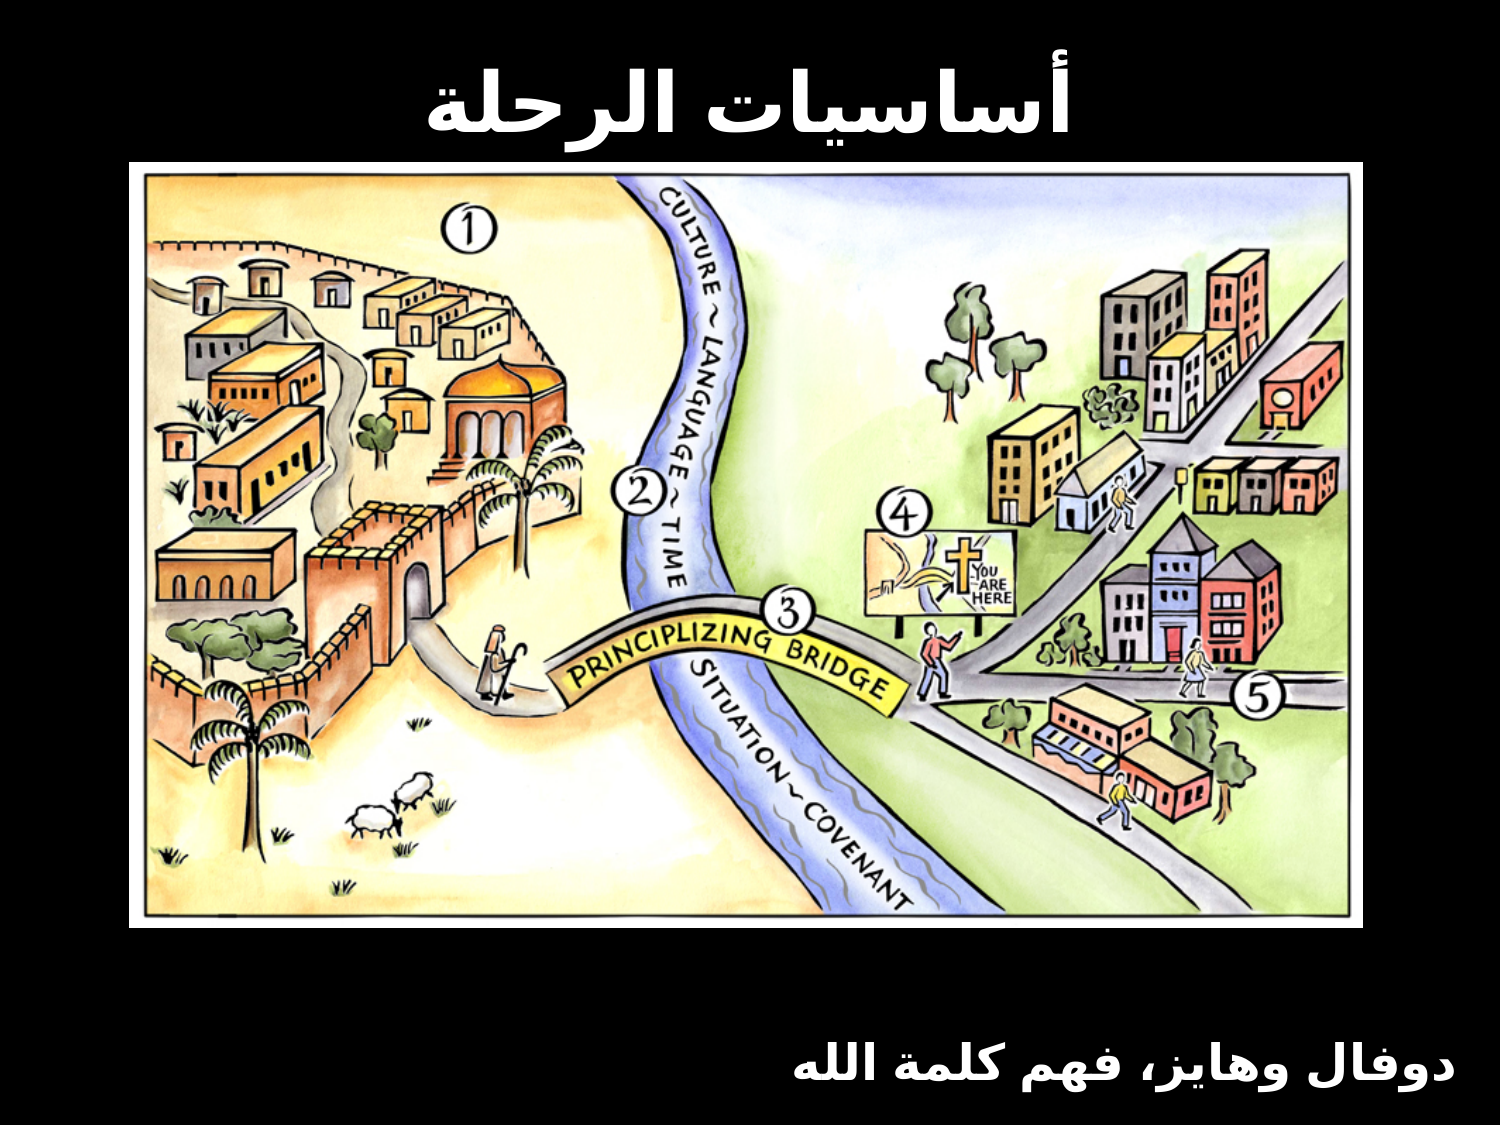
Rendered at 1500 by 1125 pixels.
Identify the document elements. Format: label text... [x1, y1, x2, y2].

picture [129, 162, 1363, 928]
title أساسيات الرحلة [62, 42, 1438, 156]
text_box دوفال وهايز، فهم كلمة الله [97, 1004, 1473, 1118]
